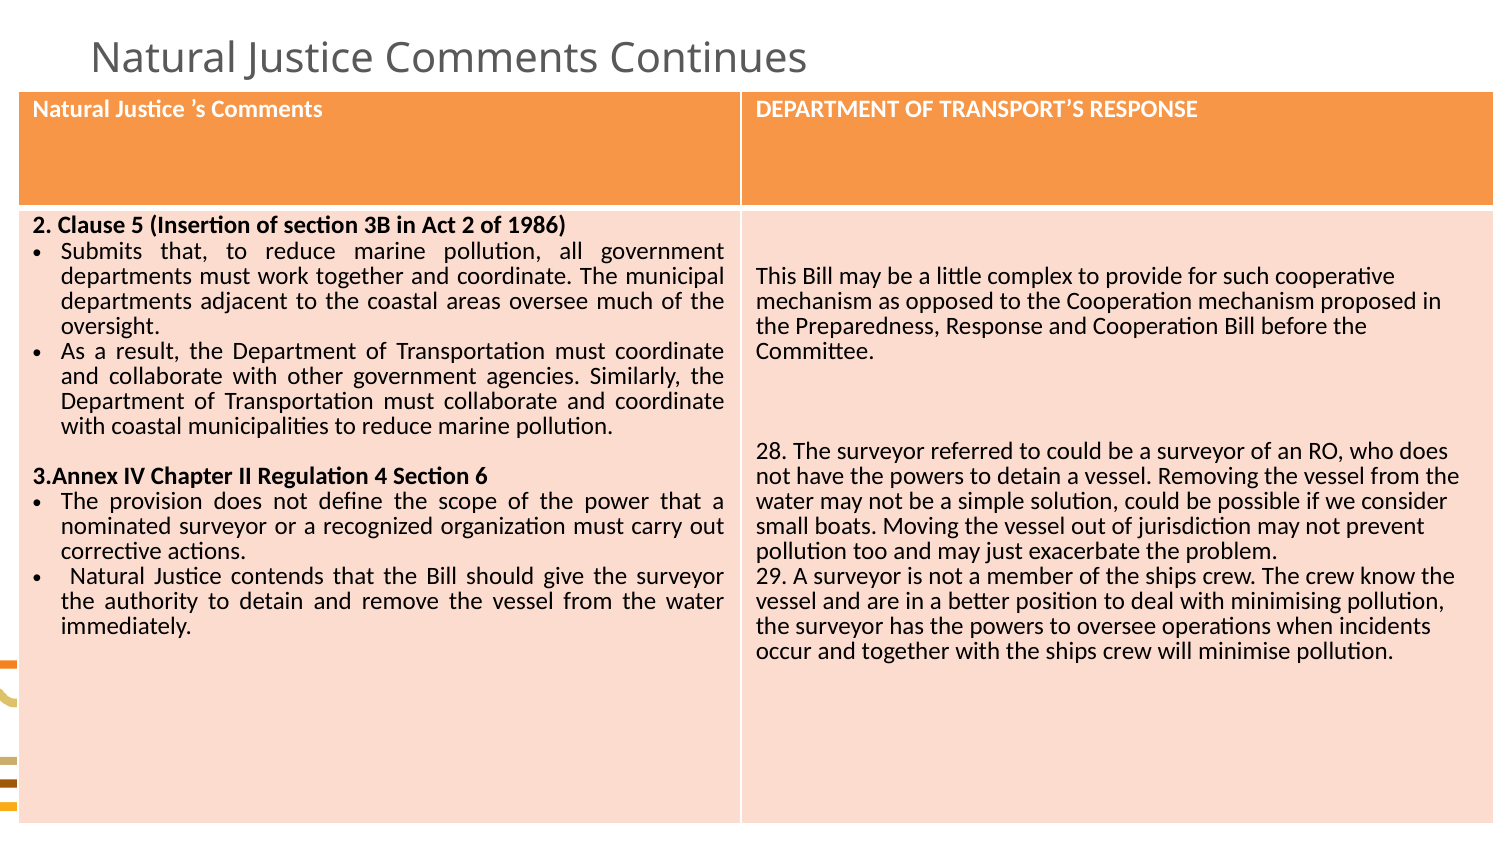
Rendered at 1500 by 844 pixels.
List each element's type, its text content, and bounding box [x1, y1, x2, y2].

table_header Natural Justice ’s Comments [19, 92, 740, 205]
table_cell 2. Clause 5 (Insertion of section 3B in Act 2 of 1986) Submits that, to reduce marine pollution, all government departments must work together and coordinate. The municipal departments adjacent to the coastal areas oversee much of the oversight. As a result, the Department of Transportation must coordinate and collaborate with other government agencies. Similarly, the Department of Transportation must collaborate and coordinate with coastal municipalities to reduce marine pollution. 3.Annex IV Chapter II Regulation 4 Section 6 The provision does not define the scope of the power that a nominated surveyor or a recognized organization must carry out corrective actions. Natural Justice contends that the Bill should give the surveyor the authority to detain and remove the vessel from the water immediately. [19, 211, 740, 823]
table_header DEPARTMENT OF TRANSPORT’S RESPONSE [742, 92, 1493, 205]
title Natural Justice Comments Continues [75, 20, 1425, 90]
table_cell This Bill may be a little complex to provide for such cooperative mechanism as opposed to the Cooperation mechanism proposed in the Preparedness, Response and Cooperation Bill before the Committee. 28. The surveyor referred to could be a surveyor of an RO, who does not have the powers to detain a vessel. Removing the vessel from the water may not be a simple solution, could be possible if we consider small boats. Moving the vessel out of jurisdiction may not prevent pollution too and may just exacerbate the problem. 29. A surveyor is not a member of the ships crew. The crew know the vessel and are in a better position to deal with minimising pollution, the surveyor has the powers to oversee operations when incidents occur and together with the ships crew will minimise pollution. [742, 211, 1493, 823]
picture [0, 0, 1500, 844]
